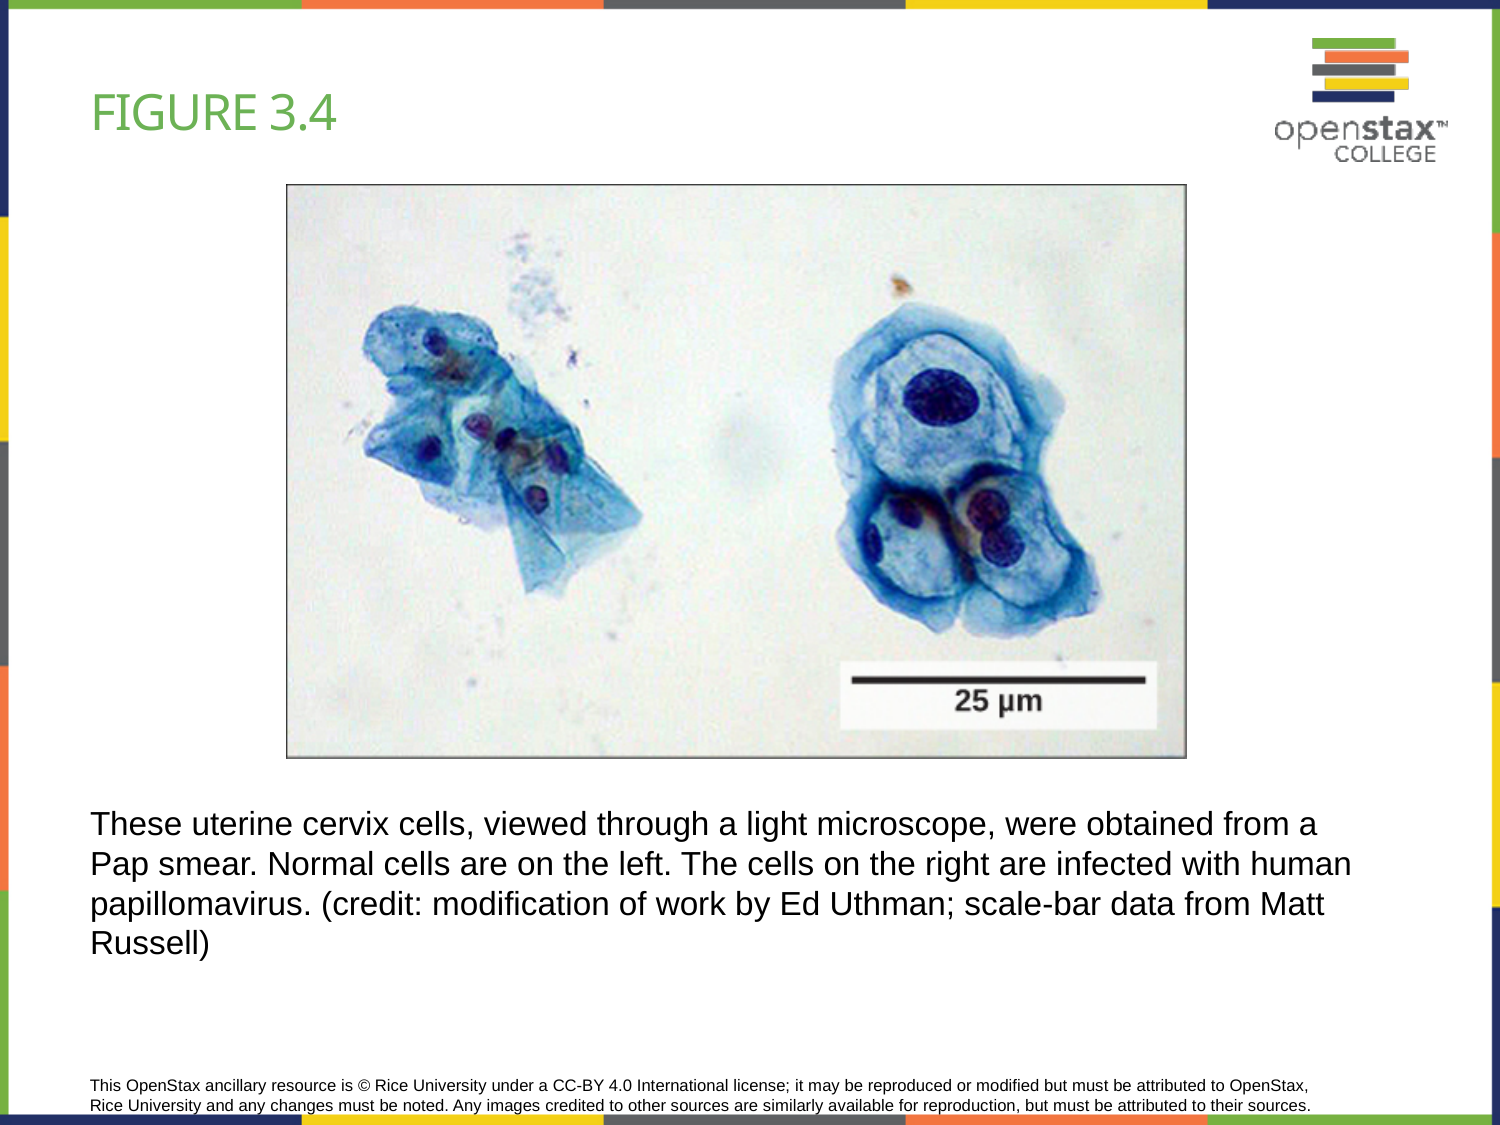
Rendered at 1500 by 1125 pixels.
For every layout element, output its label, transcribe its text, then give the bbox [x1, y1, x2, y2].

picture [0, 0, 1500, 1125]
text_box This OpenStax ancillary resource is © Rice University under a CC-BY 4.0 International license; it may be reproduced or modified but must be attributed to OpenStax, Rice University and any changes must be noted. Any images credited to other sources are similarly available for reproduction, but must be attributed to their sources. [75, 1067, 1336, 1114]
list These uterine cervix cells, viewed through a light microscope, were obtained from a Pap smear. Normal cells are on the left. The cells on the right are infected with human papillomavirus. (credit: modification of work by Ed Uthman; scale-bar data from Matt Russell) [75, 794, 1398, 986]
title Figure 3.4 [75, 39, 1273, 148]
